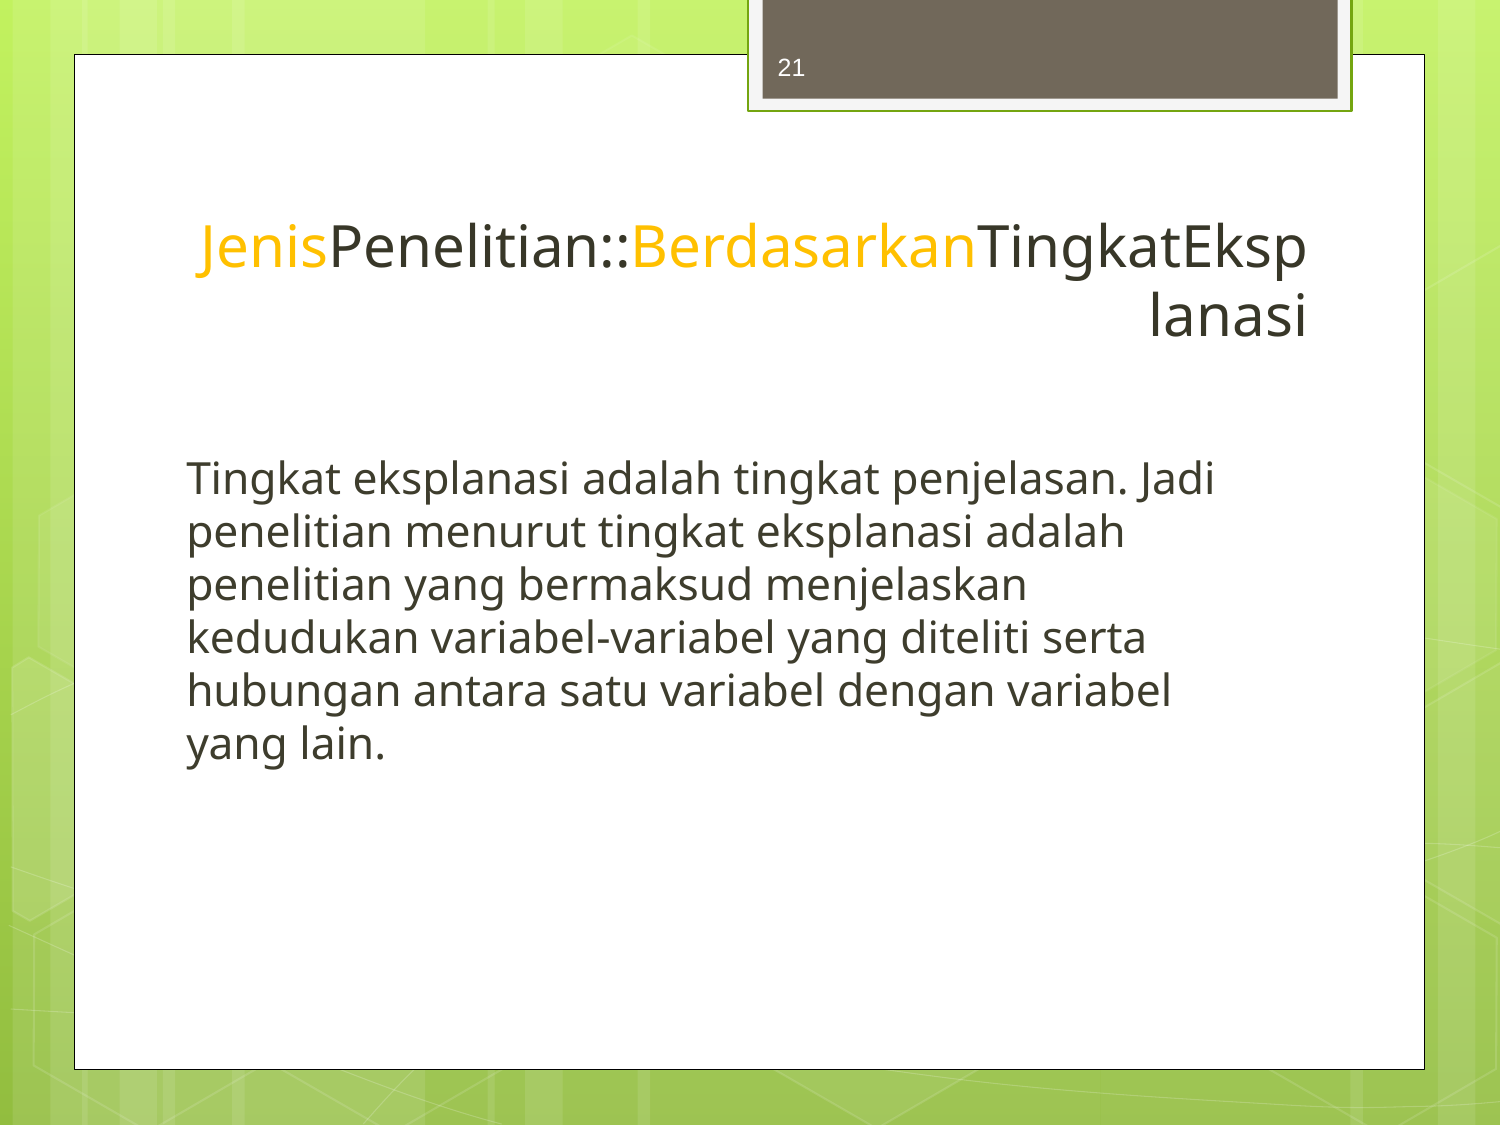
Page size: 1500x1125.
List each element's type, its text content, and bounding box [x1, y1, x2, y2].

title JenisPenelitian::BerdasarkanTingkatEksplanasi [171, 168, 1324, 357]
slide_number 21 [762, 36, 982, 97]
list Tingkat eksplanasi adalah tingkat penjelasan. Jadi penelitian menurut tingkat eksplanasi adalah penelitian yang bermaksud menjelaskan kedudukan variabel-variabel yang diteliti serta hubungan antara satu variabel dengan variabel yang lain. [171, 381, 1283, 957]
